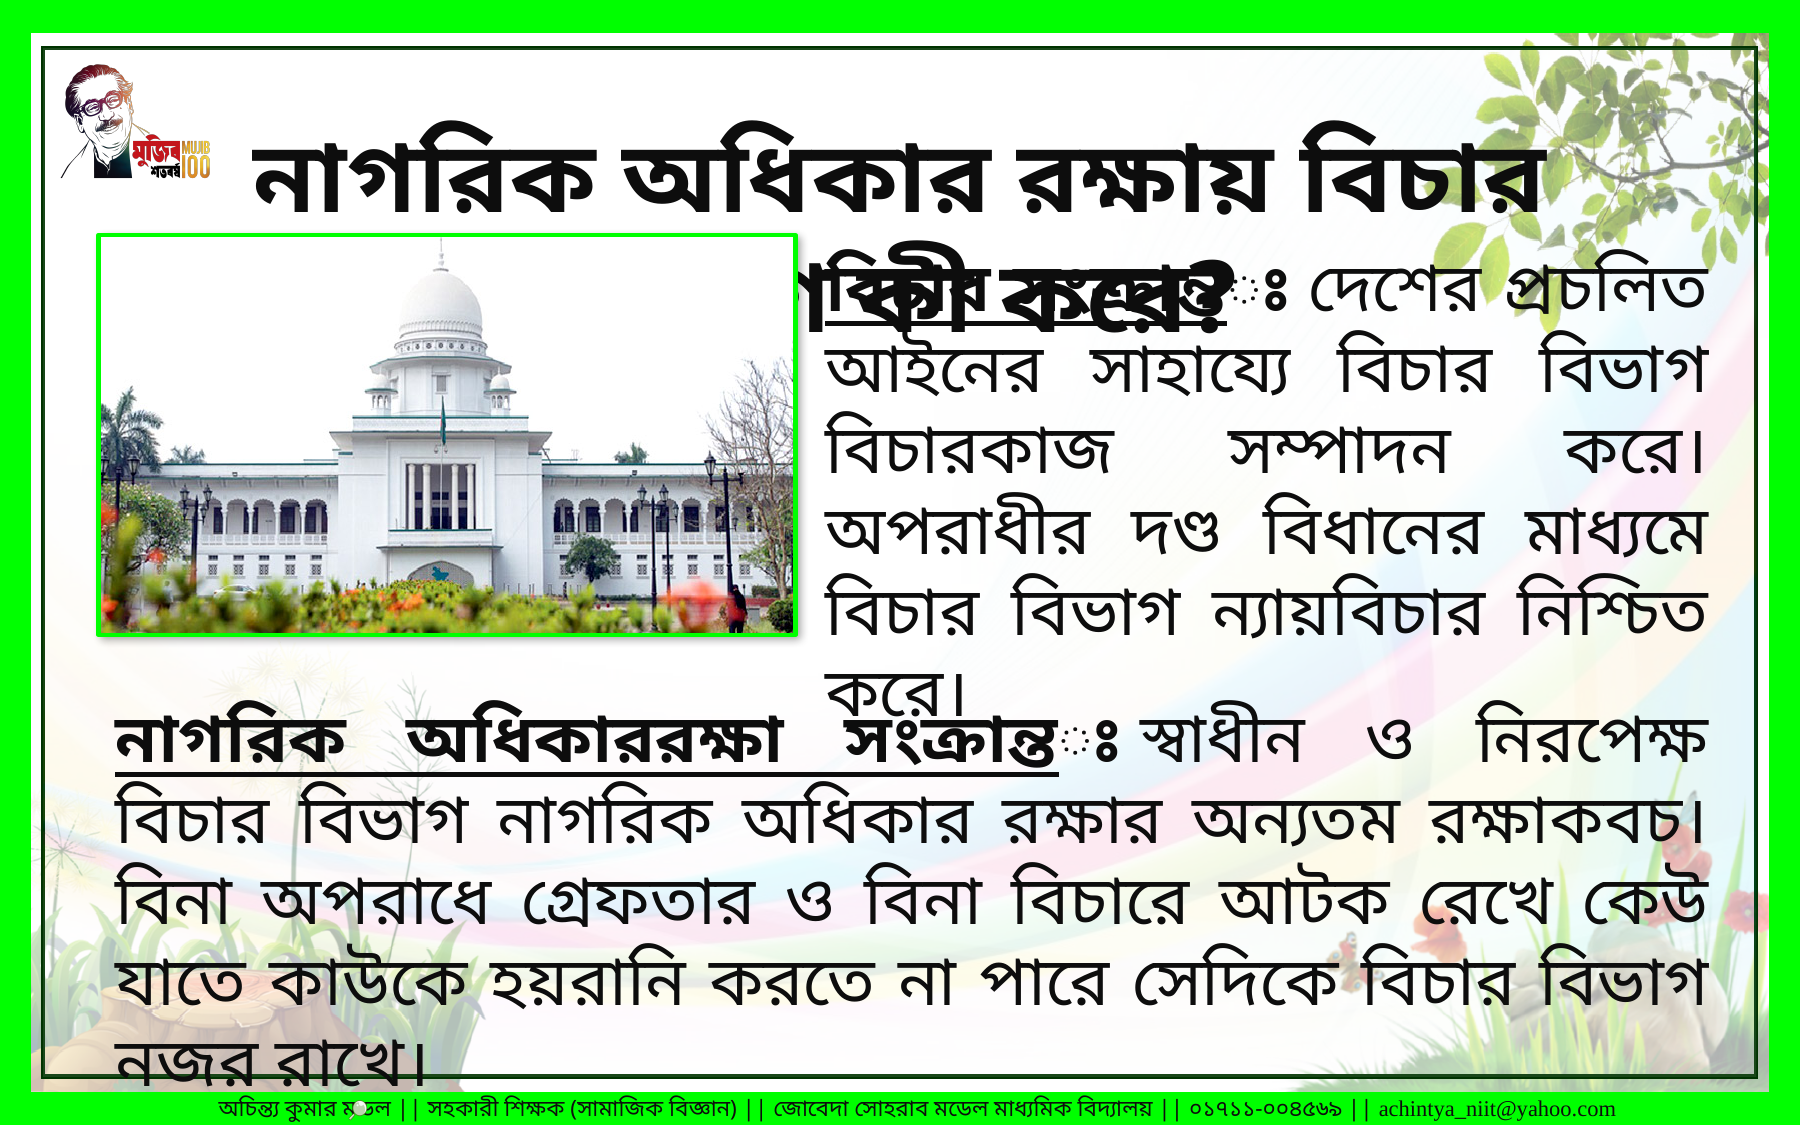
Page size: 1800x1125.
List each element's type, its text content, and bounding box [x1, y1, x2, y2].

picture [45, 51, 225, 191]
text_box নাগরিক অধিকার রক্ষায় বিচার বিভাগ কী করে? [110, 105, 1690, 360]
text_box নাগরিক অধিকাররক্ষা সংক্রান্তঃ স্বাধীন ও নিরপেক্ষ বিচার বিভাগ নাগরিক অধিকার রক্ষার অন্যতম রক্ষাকবচ। বিনা অপরাধে গ্রেফতার ও বিনা বিচারে আটক রেখে কেউ যাতে কাউকে হয়রানি করতে না পারে সেদিকে বিচার বিভাগ নজর রাখে। [100, 688, 1724, 1108]
text_box বিচার সংক্রান্তঃ দেশের প্রচলিত আইনের সাহায্যে বিচার বিভাগ বিচারকাজ সম্পাদন করে। অপরাধীর দণ্ড বিধানের মাধ্যমে বিচার বিভাগ ন্যায়বিচার নিশ্চিত করে। [810, 236, 1724, 688]
picture [100, 236, 794, 633]
